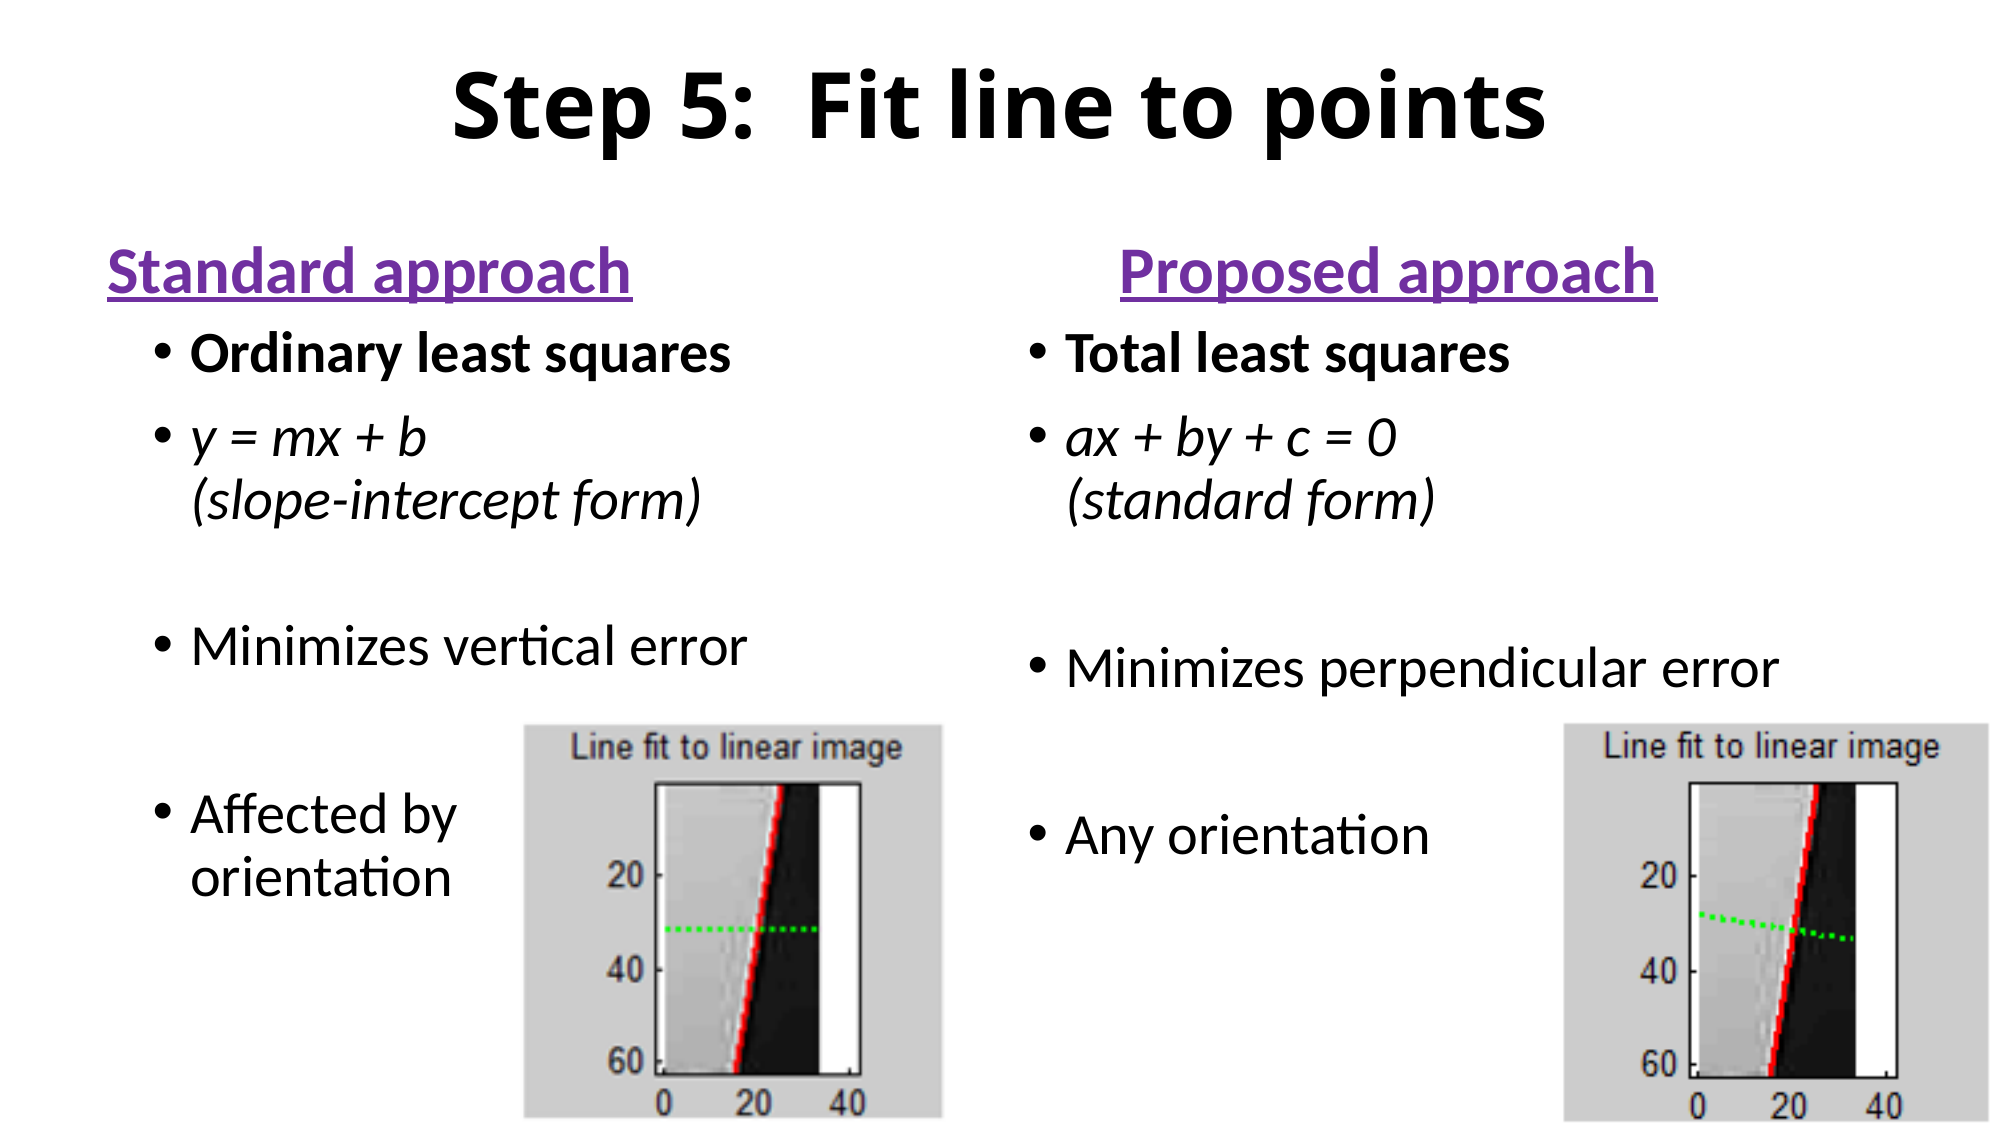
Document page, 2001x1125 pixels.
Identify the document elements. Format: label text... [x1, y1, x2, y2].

list Standard approach [92, 179, 939, 315]
picture [1554, 711, 2000, 1125]
picture [514, 715, 953, 1125]
list Ordinary least squares y = mx + b (slope-intercept form) Minimizes vertical error Affected by orientation [137, 314, 984, 1114]
list Total least squares ax + by + c = 0 (standard form) Minimizes perpendicular error Any orientation [1012, 314, 1863, 1016]
list Proposed approach [1104, 179, 1956, 315]
title Step 5: Fit line to points [137, 0, 1863, 218]
